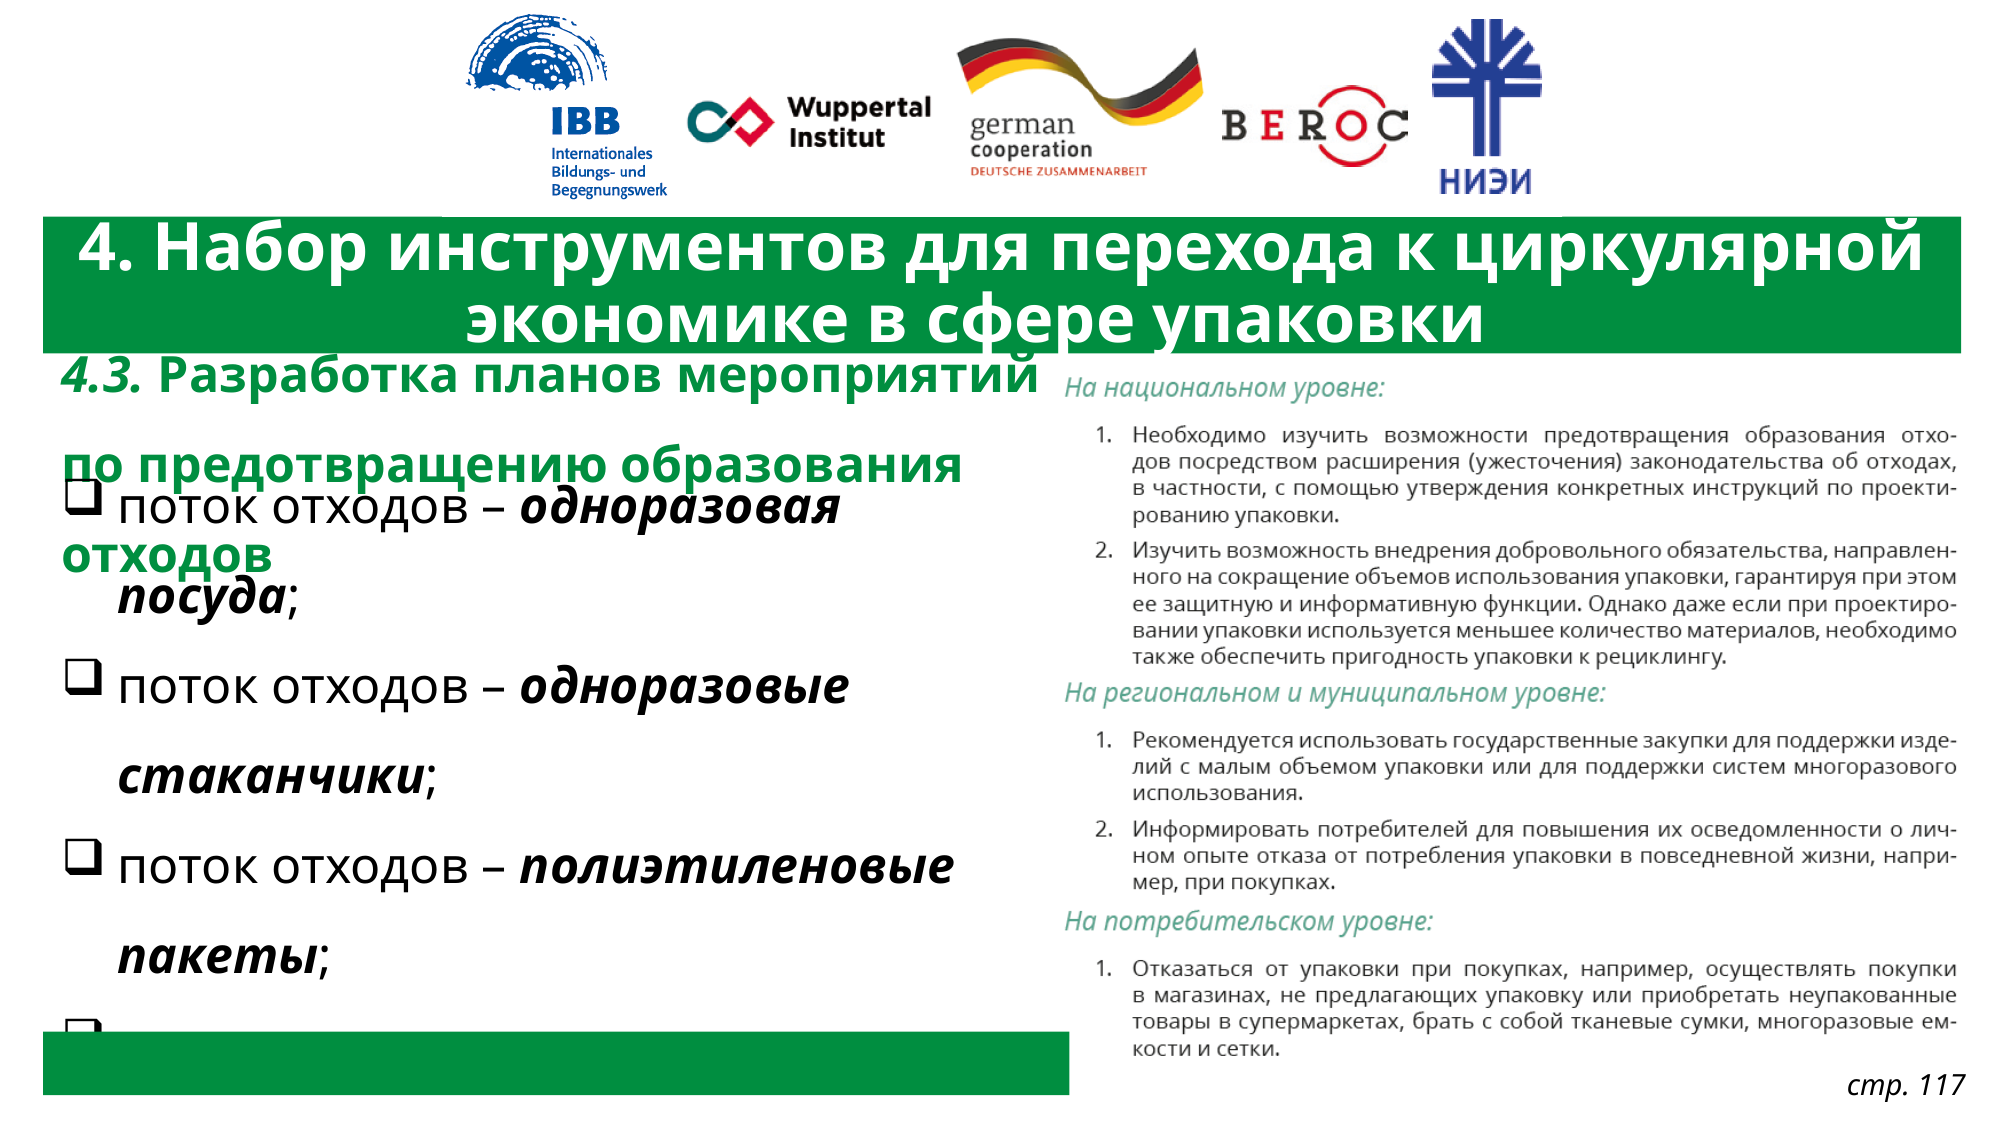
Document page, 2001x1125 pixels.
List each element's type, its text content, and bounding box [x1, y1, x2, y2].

title 4. Набор инструментов для перехода к циркулярной экономике в сфере упаковки [43, 216, 1962, 354]
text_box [1057, 366, 1962, 1068]
text_box стр. 117 [1832, 1058, 2000, 1109]
text_box [43, 1031, 1070, 1096]
picture [442, 2, 1563, 217]
text_box поток отходов – одноразовая посуда; поток отходов – одноразовые стаканчики; поток отходов – полиэтиленовые пакеты; поток отходов – упаковка. [46, 538, 1048, 979]
text_box 4.3. Разработка планов мероприятий по предотвращению образования отходов [46, 408, 1057, 486]
